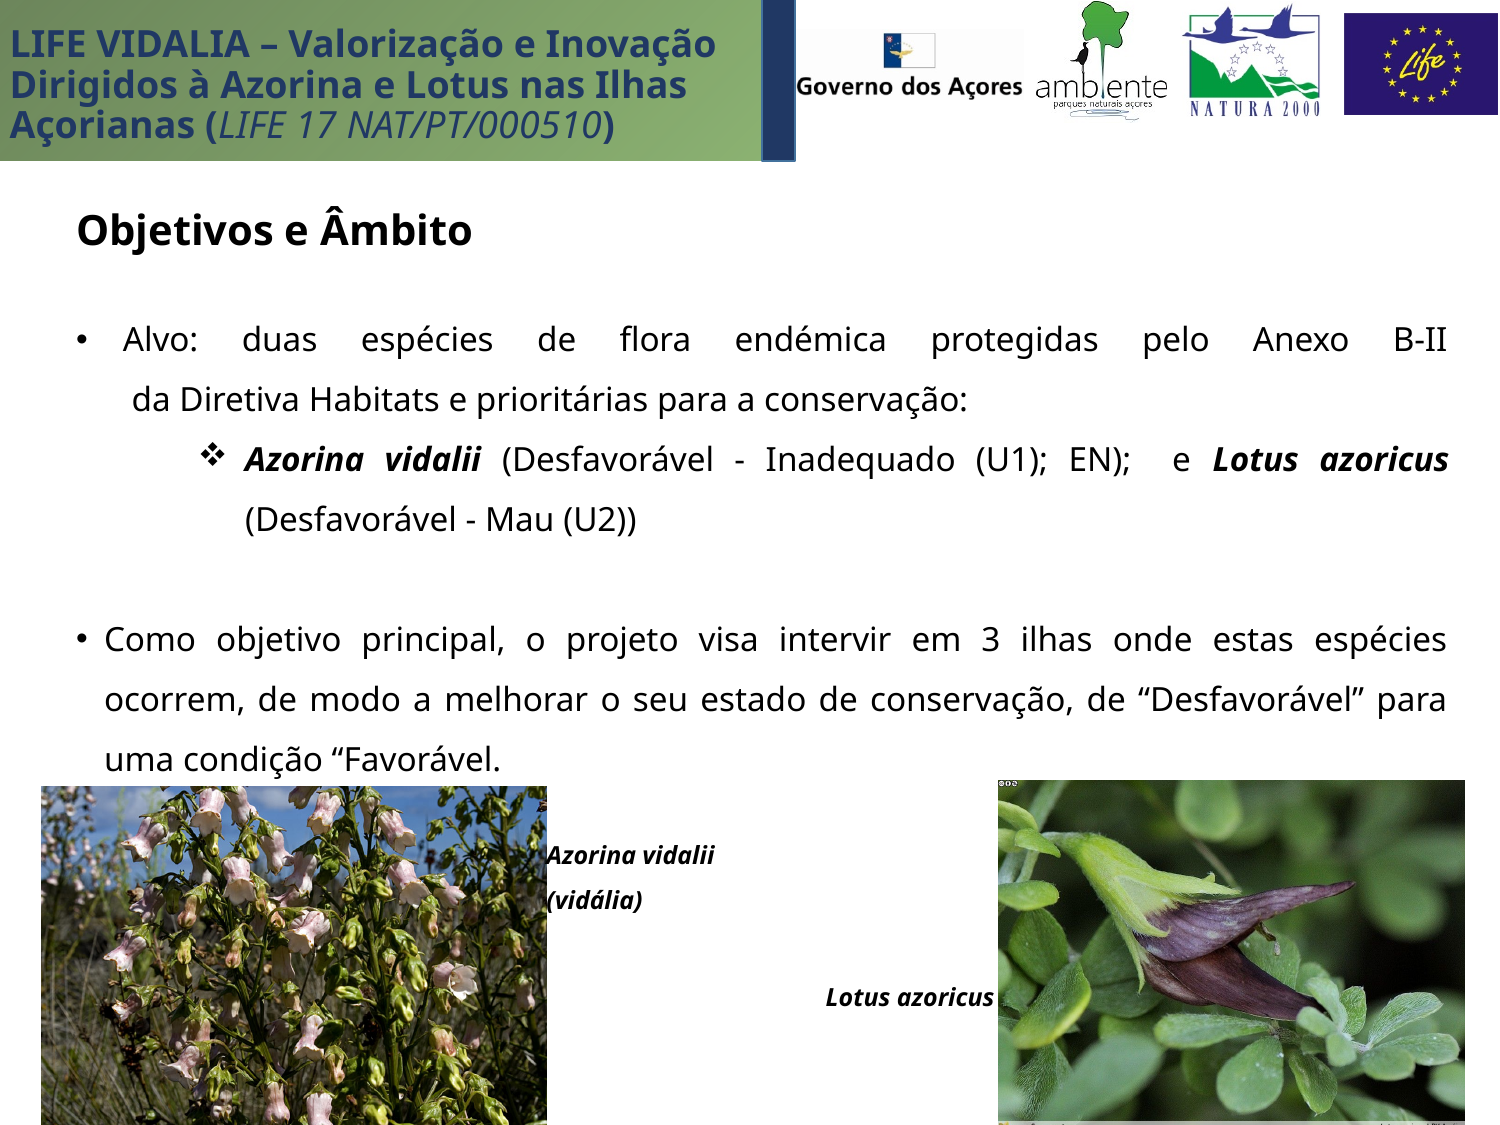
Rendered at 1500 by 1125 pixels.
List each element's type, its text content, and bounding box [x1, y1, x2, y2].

title LIFE VIDALIA – Valorização e Inovação Dirigidos à Azorina e Lotus nas Ilhas Açorianas (LIFE 17 NAT/PT/000510) [0, 0, 761, 155]
text_box Lotus azoricus [810, 959, 998, 1019]
picture [1180, 1, 1321, 117]
text_box [0, 155, 761, 162]
picture [998, 780, 1465, 1125]
picture [41, 786, 547, 1125]
text_box Objetivos e Âmbito Alvo: duas espécies de flora endémica protegidas pelo Anexo B-II da Diretiva Habitats e prioritárias para a conservação: Azorina vidalii (Desfavorável - Inadequado (U1); EN); e Lotus azoricus (Desfavorável - Mau (U2)) Como objetivo principal, o projeto visa intervir em 3 ilhas onde estas espécies ocorrem, de modo a melhorar o seu estado de conservação, de “Desfavorável” para uma condição “Favorável. [61, 196, 1465, 825]
picture [1344, 13, 1498, 116]
text_box Azorina vidalii (vidália) [547, 817, 737, 922]
picture [1036, 1, 1167, 123]
text_box [761, 0, 796, 162]
picture [794, 29, 1024, 100]
